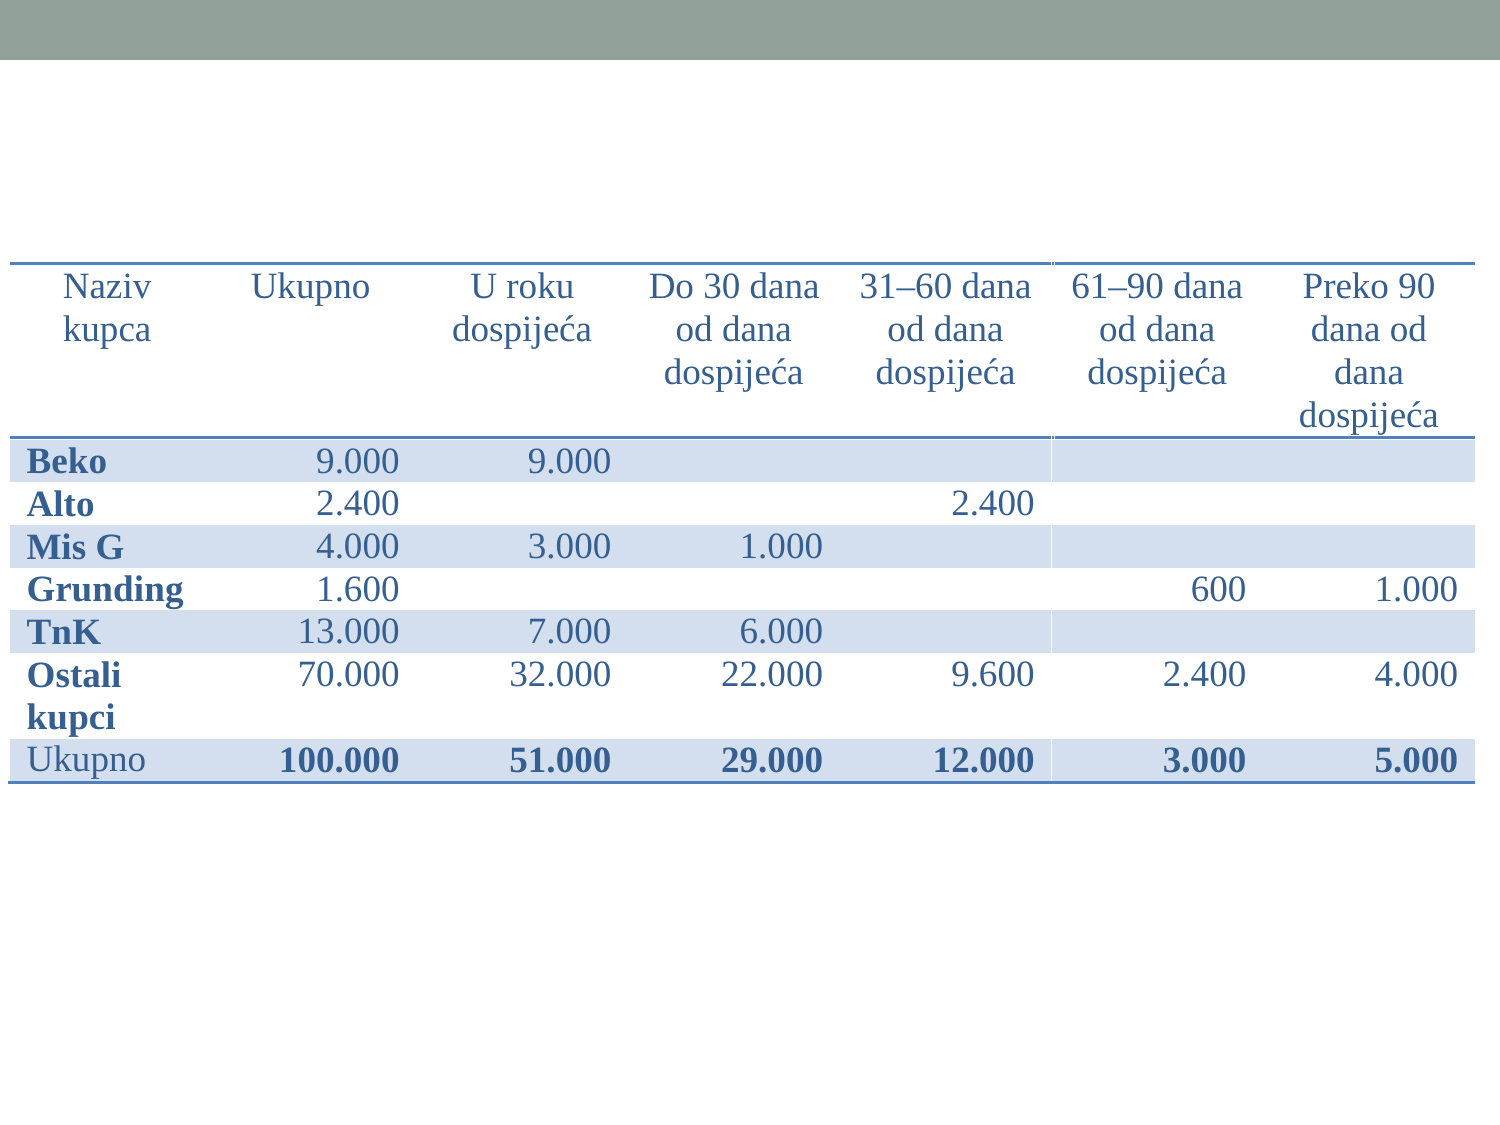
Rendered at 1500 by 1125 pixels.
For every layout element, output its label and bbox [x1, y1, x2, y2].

picture [7, 262, 1493, 863]
